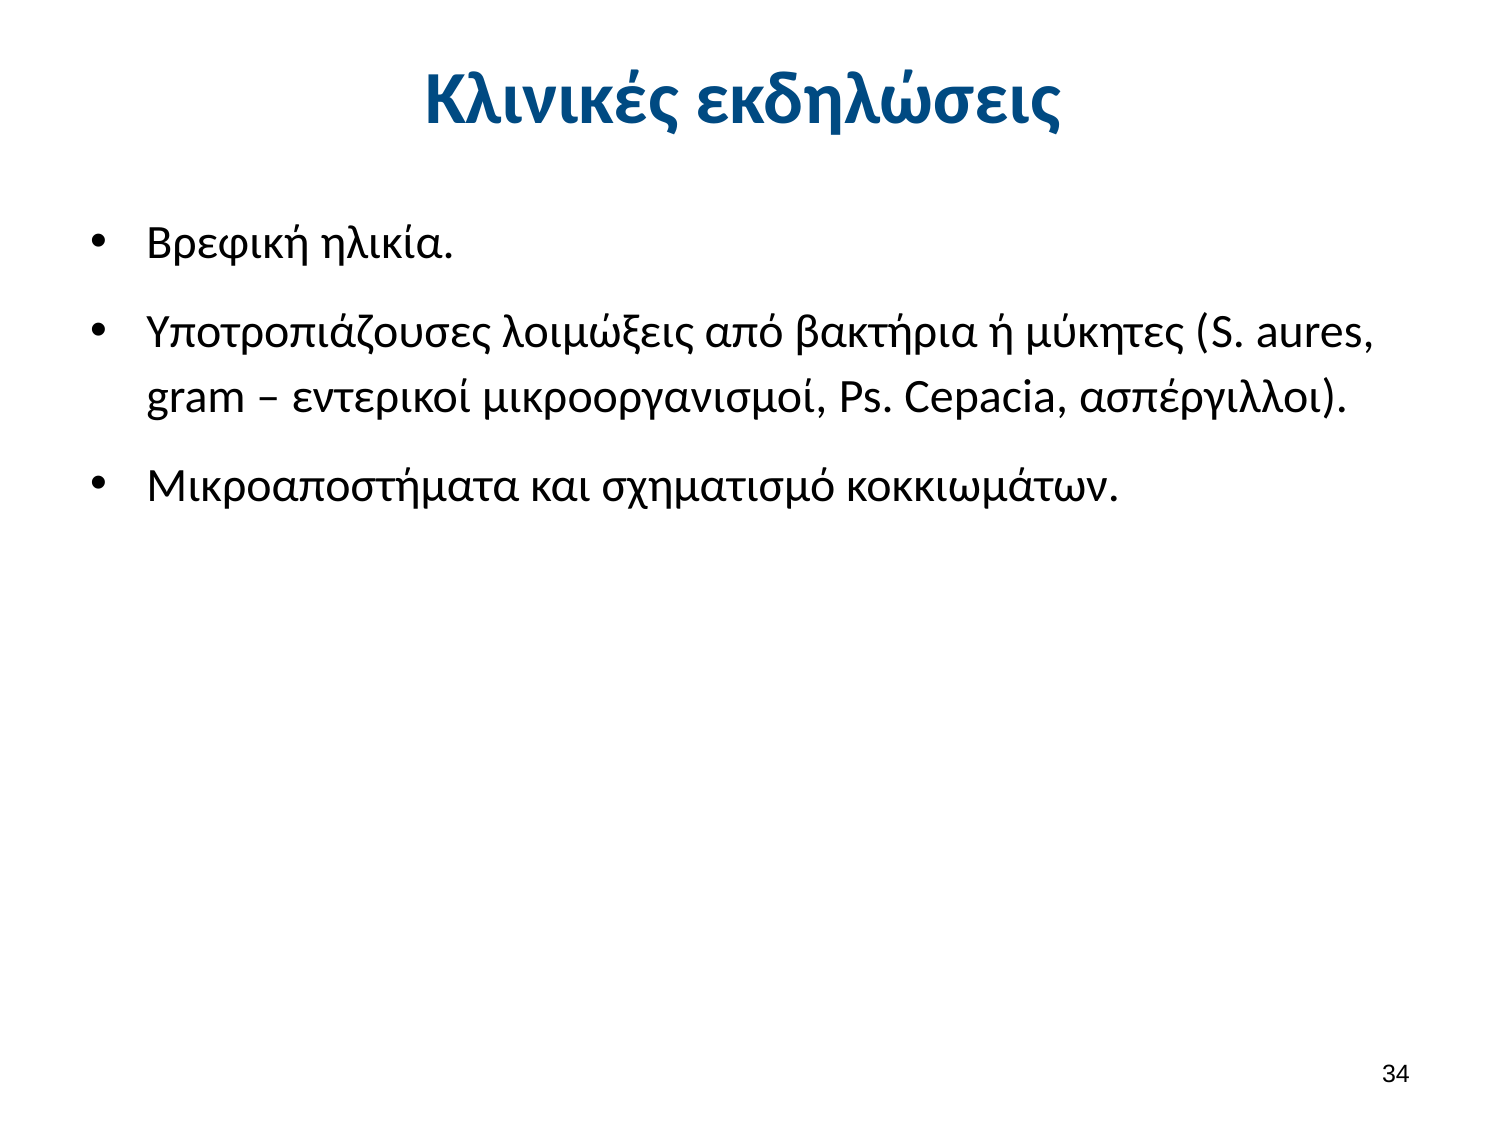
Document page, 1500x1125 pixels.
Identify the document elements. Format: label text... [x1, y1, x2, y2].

title Κλινικές εκδηλώσεις [76, 19, 1427, 169]
slide_number 33 [1074, 1042, 1425, 1103]
list Βρεφική ηλικία. Υποτροπιάζουσες λοιμώξεις από βακτήρια ή μύκητες (S. aures, gram – εντερικοί μικροοργανισμοί, Ps. Cepacia, ασπέργιλλοι). Μικροαποστήματα και σχηματισμό κοκκιωμάτων. [75, 196, 1425, 1024]
